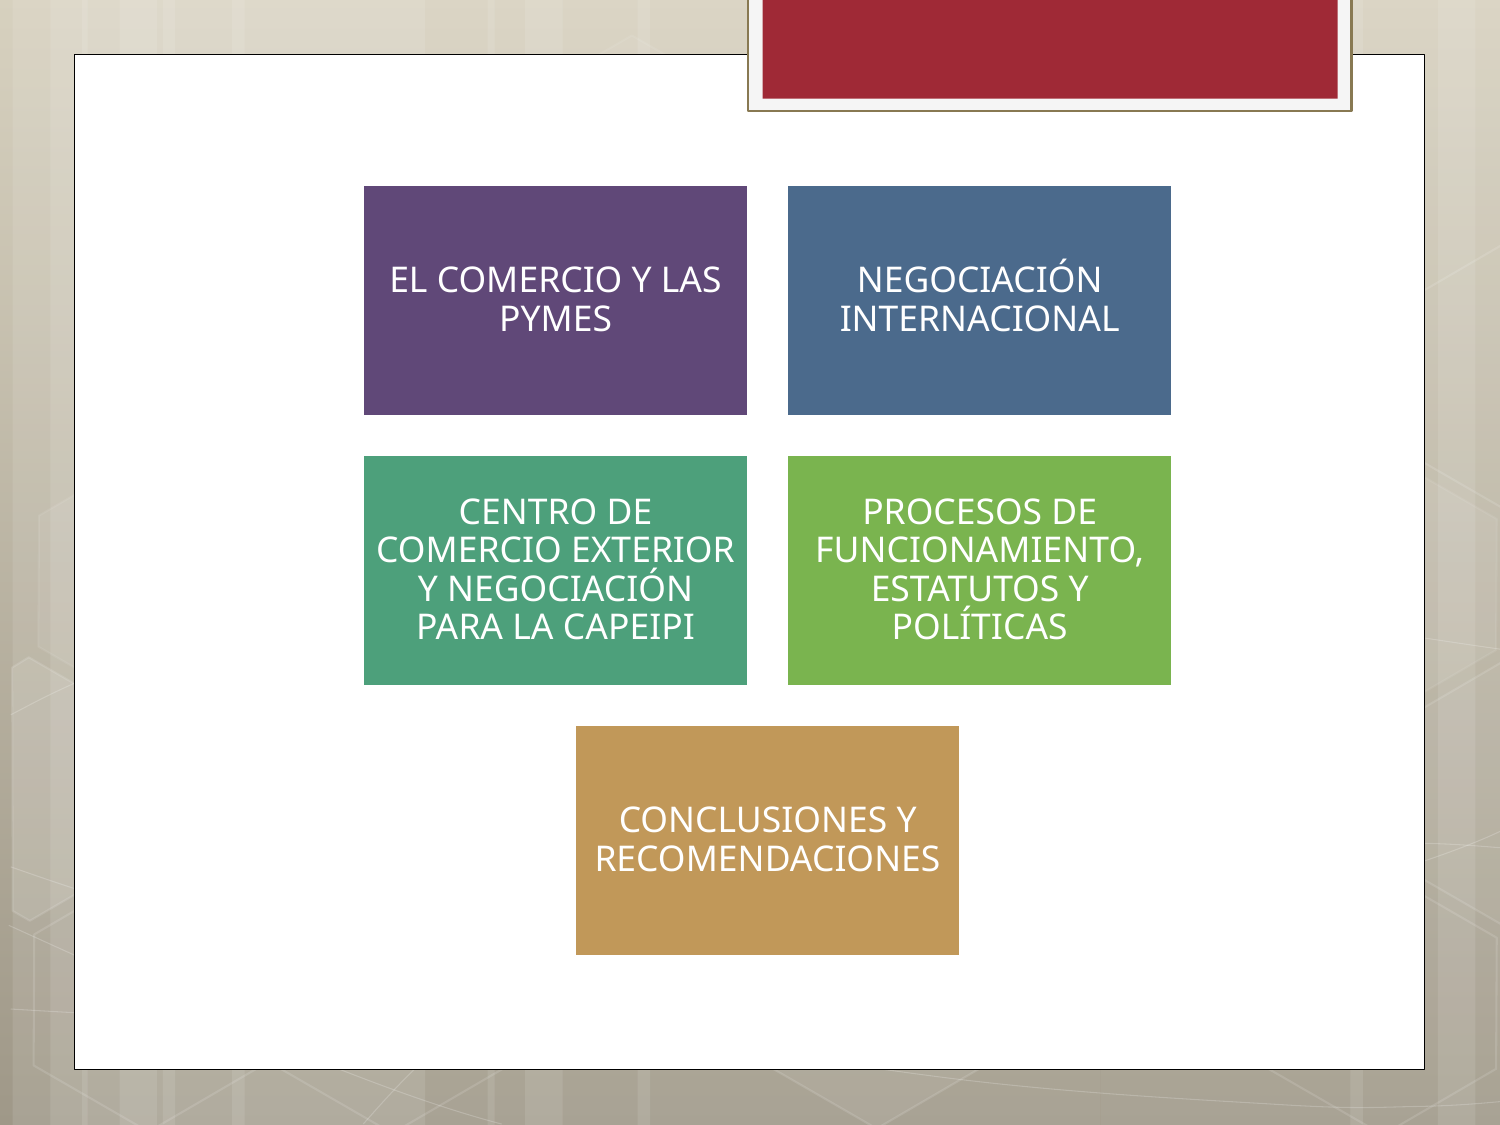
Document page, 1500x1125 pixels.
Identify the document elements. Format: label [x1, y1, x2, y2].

list [170, 184, 1365, 957]
